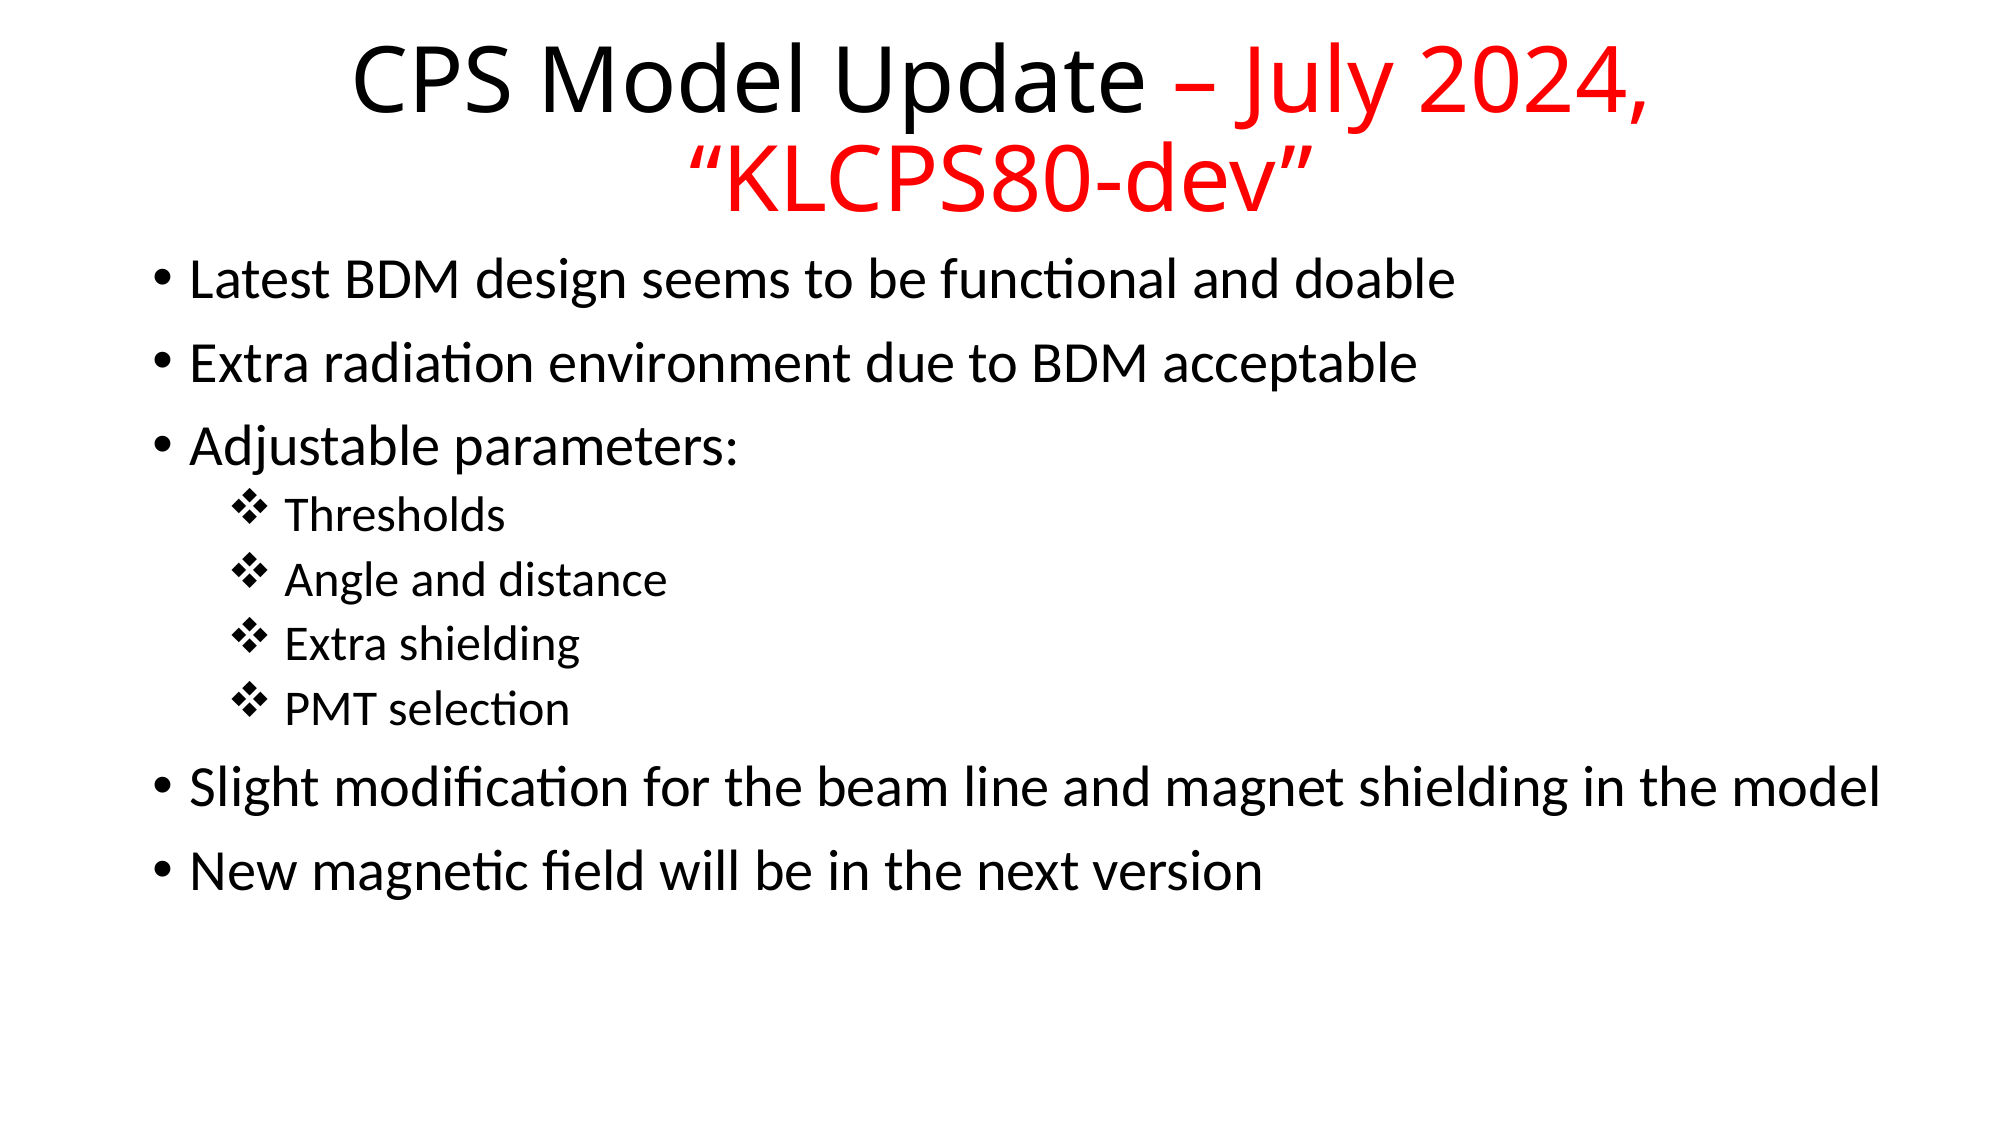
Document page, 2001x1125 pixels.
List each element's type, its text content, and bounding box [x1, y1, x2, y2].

list Latest BDM design seems to be functional and doable Extra radiation environment due to BDM acceptable Adjustable parameters: Thresholds Angle and distance Extra shielding PMT selection Slight modification for the beam line and magnet shielding in the model New magnetic field will be in the next version [137, 240, 1902, 1083]
title CPS Model Update – July 2024, “KLCPS80-dev” [120, 23, 1883, 241]
